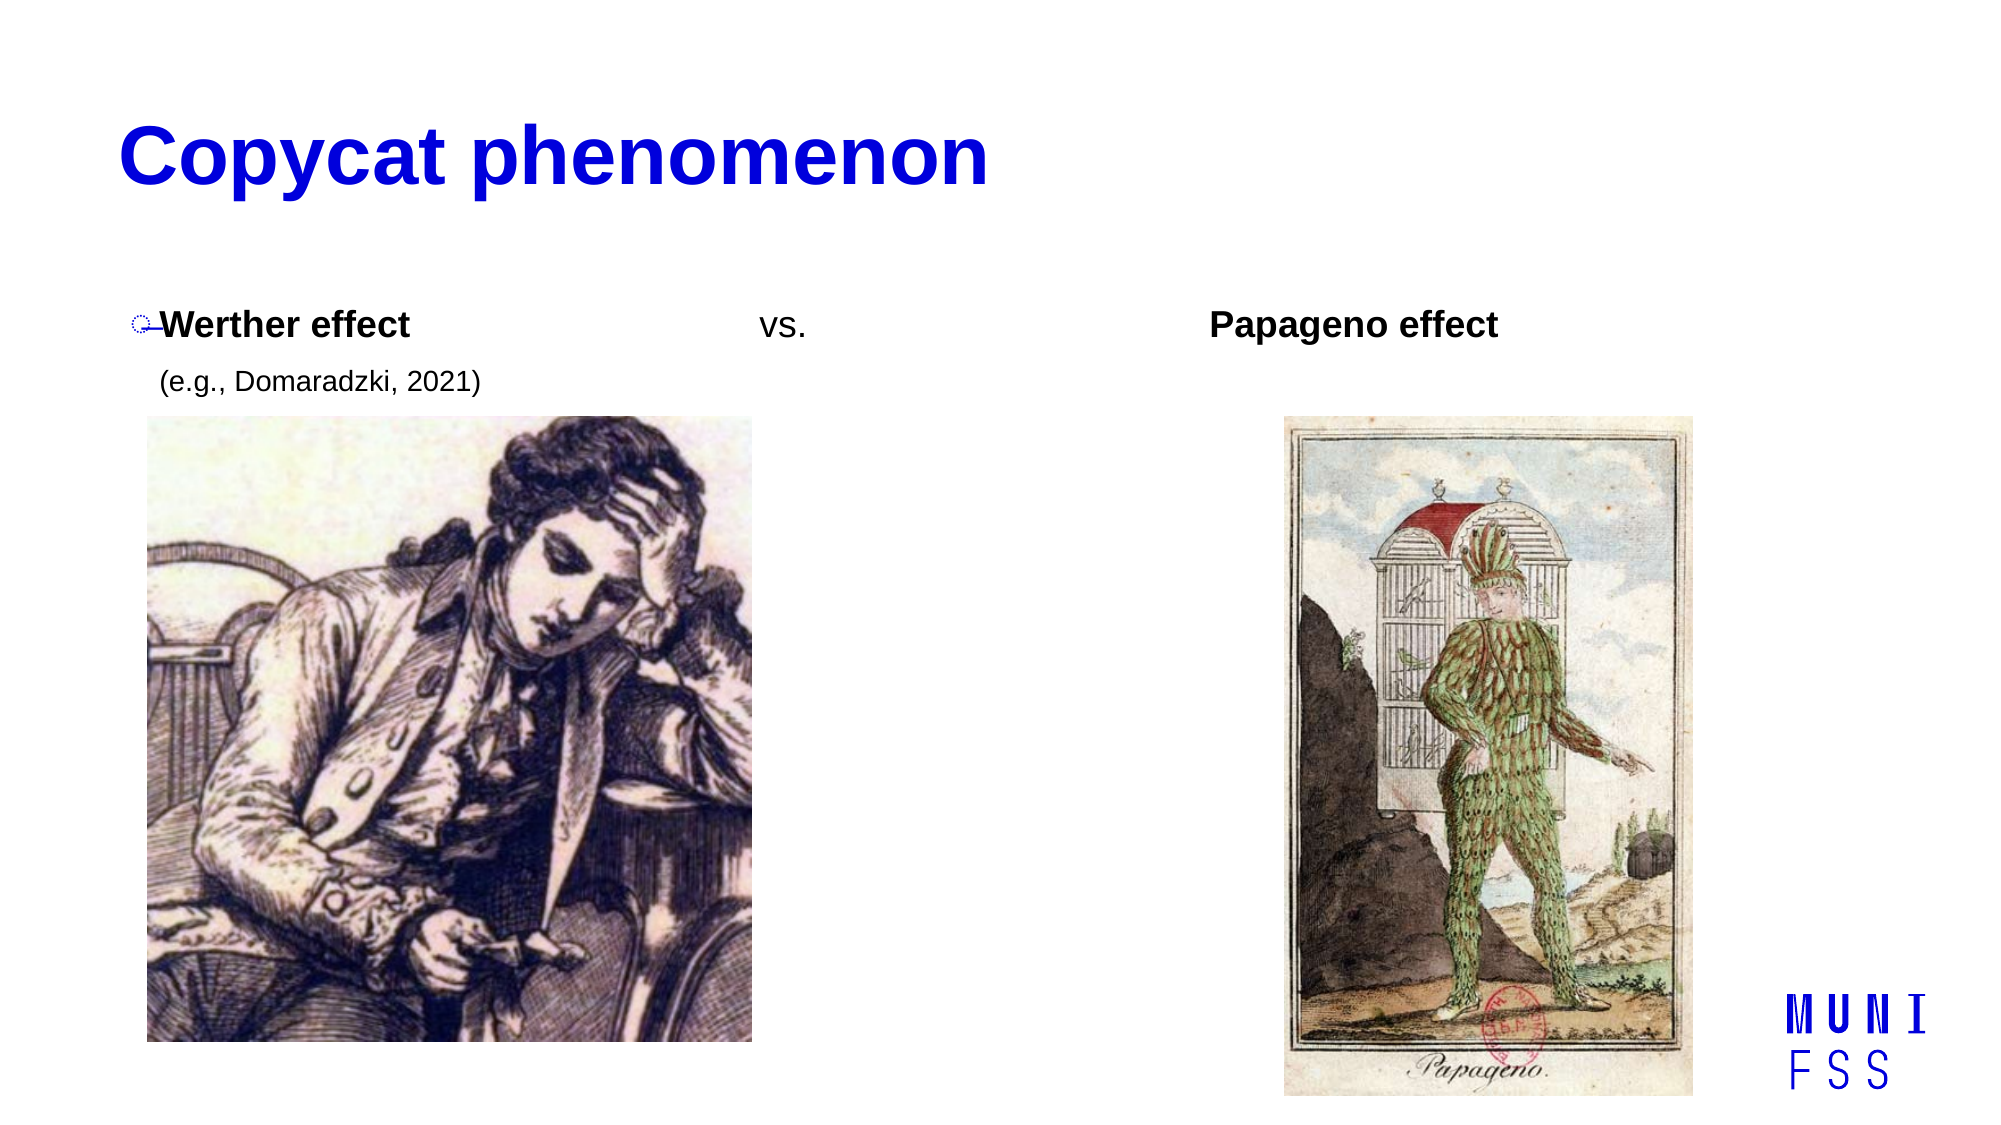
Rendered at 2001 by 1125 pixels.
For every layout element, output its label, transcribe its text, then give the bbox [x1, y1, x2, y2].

list Werther effect vs. Papageno effect (e.g., Domaradzki, 2021) [118, 277, 1883, 957]
title Copycat phenomenon [118, 118, 1883, 193]
picture [147, 416, 753, 1043]
picture [1284, 416, 1693, 1097]
